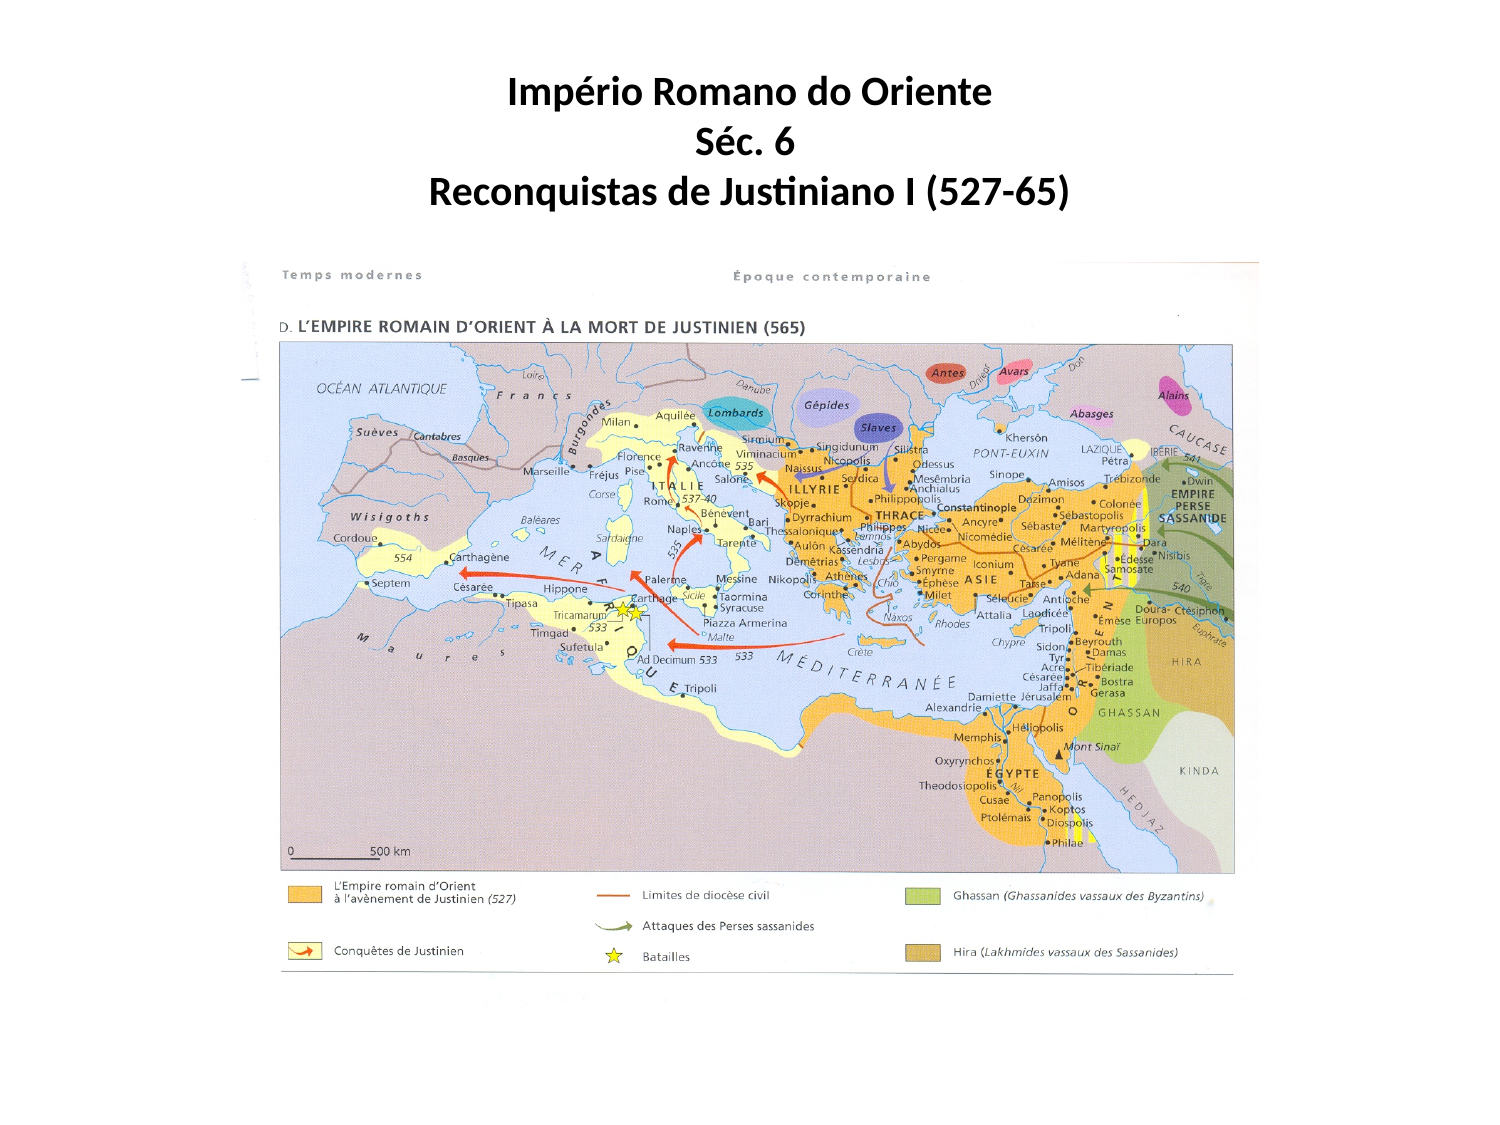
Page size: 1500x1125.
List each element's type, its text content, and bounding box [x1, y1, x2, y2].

title Império Romano do Oriente Séc. 6 Reconquistas de Justiniano I (527-65) [75, 45, 1425, 233]
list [241, 262, 1259, 1006]
